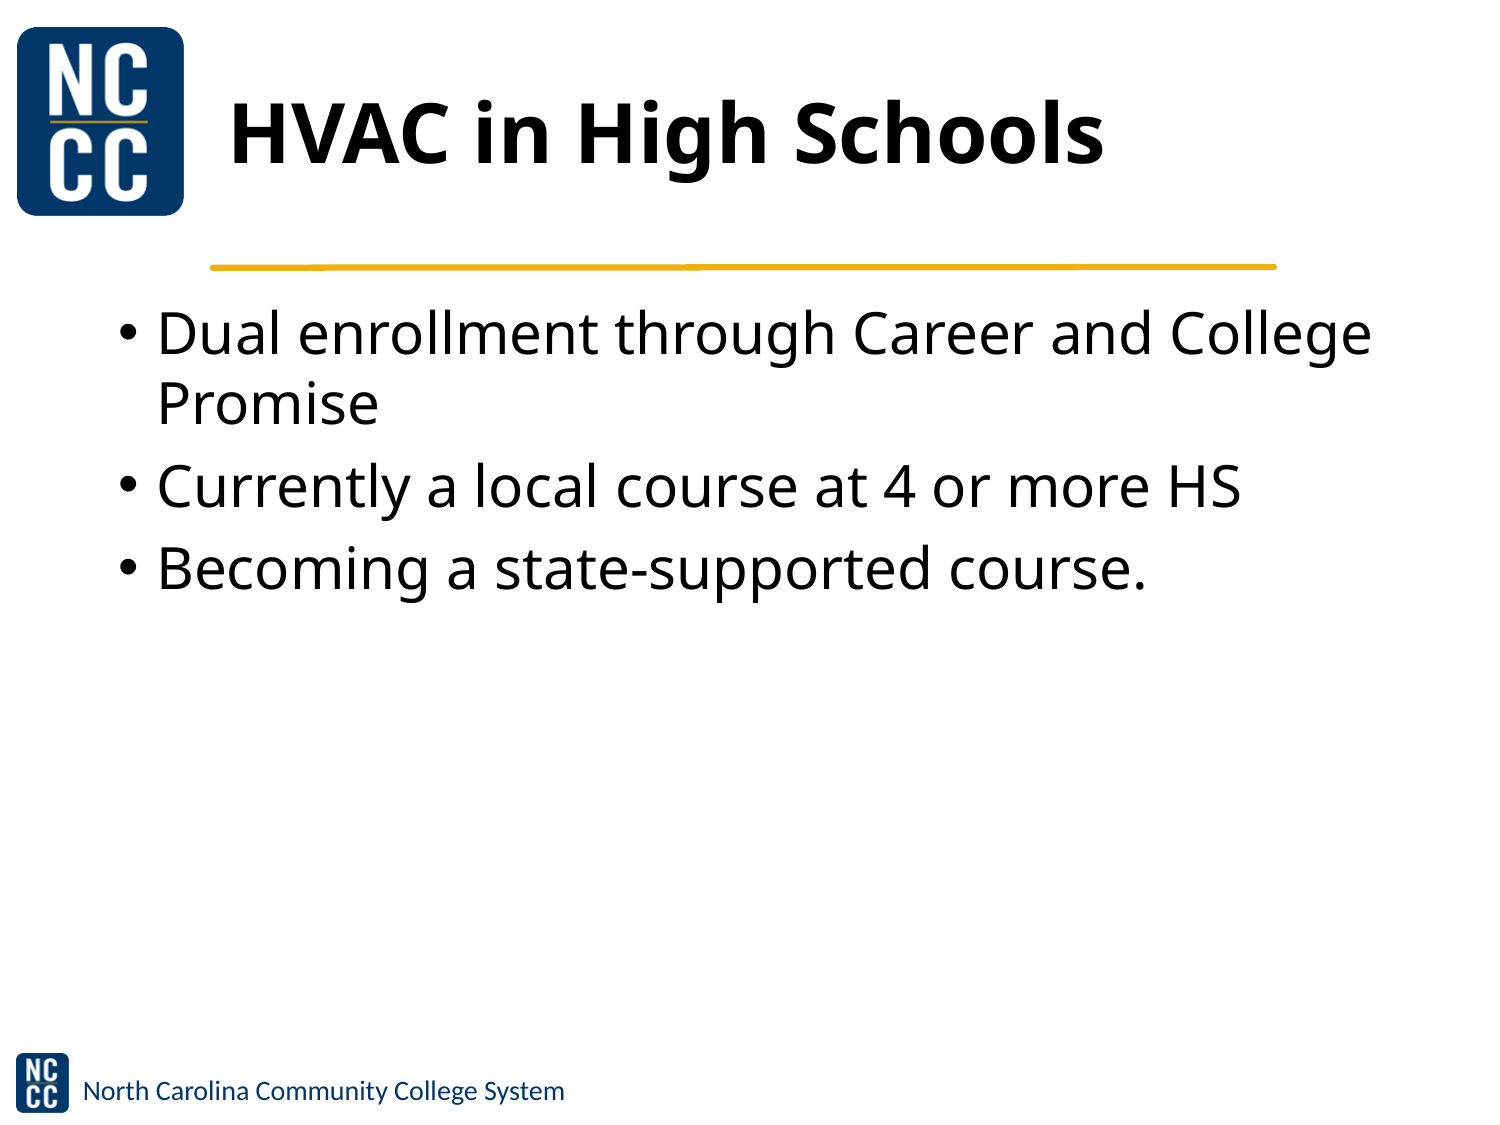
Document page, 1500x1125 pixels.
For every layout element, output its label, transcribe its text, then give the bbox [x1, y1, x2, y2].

picture [16, 1053, 69, 1113]
list Dual enrollment through Career and College Promise Currently a local course at 4 or more HS Becoming a state-supported course. [103, 288, 1397, 1066]
picture [17, 27, 184, 216]
title HVAC in High Schools [212, 27, 1421, 246]
